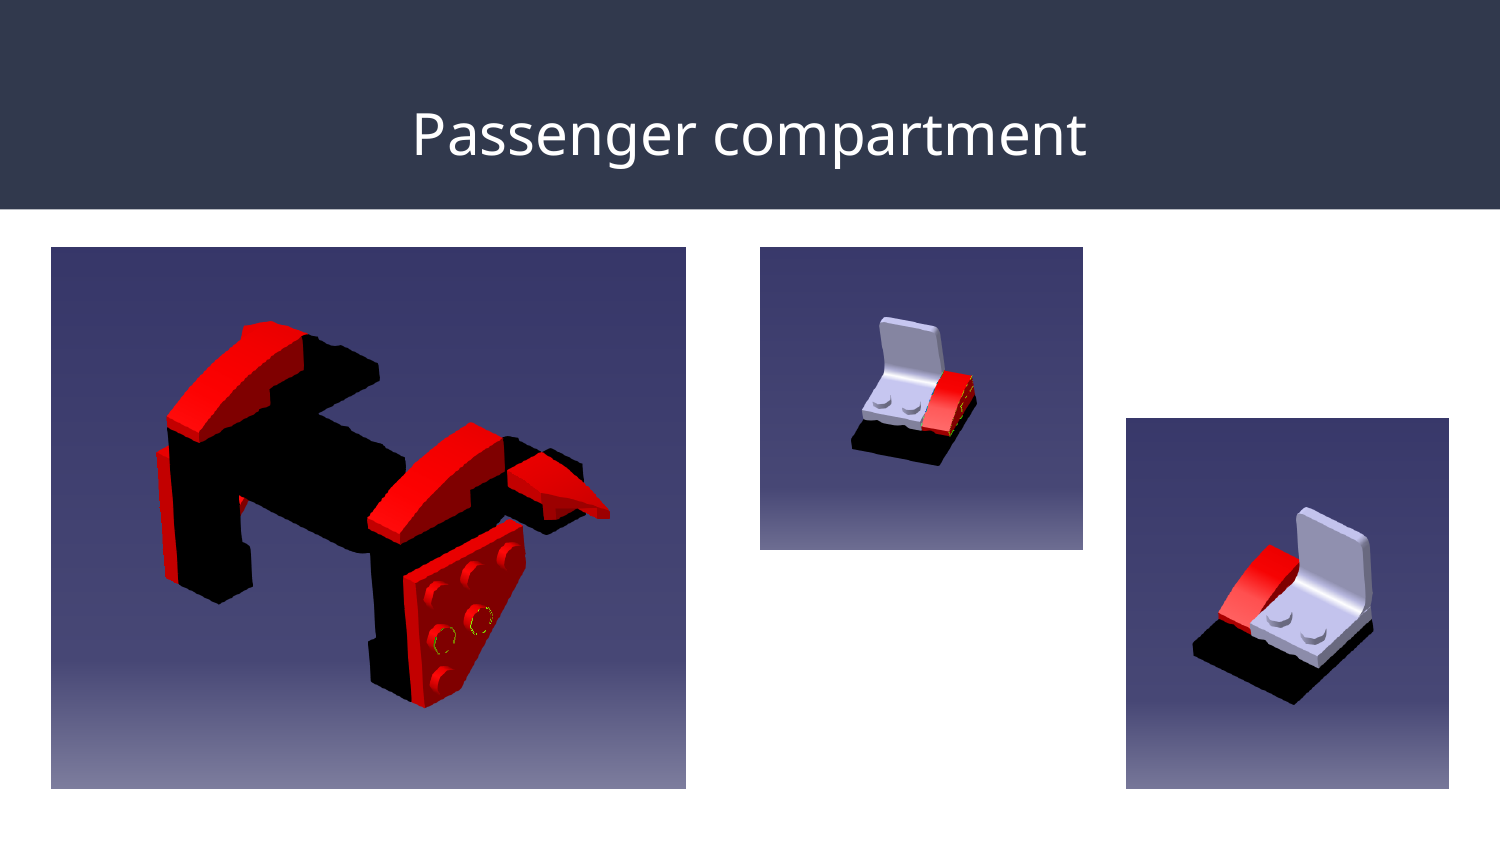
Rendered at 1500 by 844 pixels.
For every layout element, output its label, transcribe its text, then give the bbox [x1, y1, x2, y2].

picture [50, 247, 686, 789]
picture [759, 247, 1084, 550]
picture [1125, 418, 1450, 789]
title Passenger compartment [51, 82, 1449, 185]
